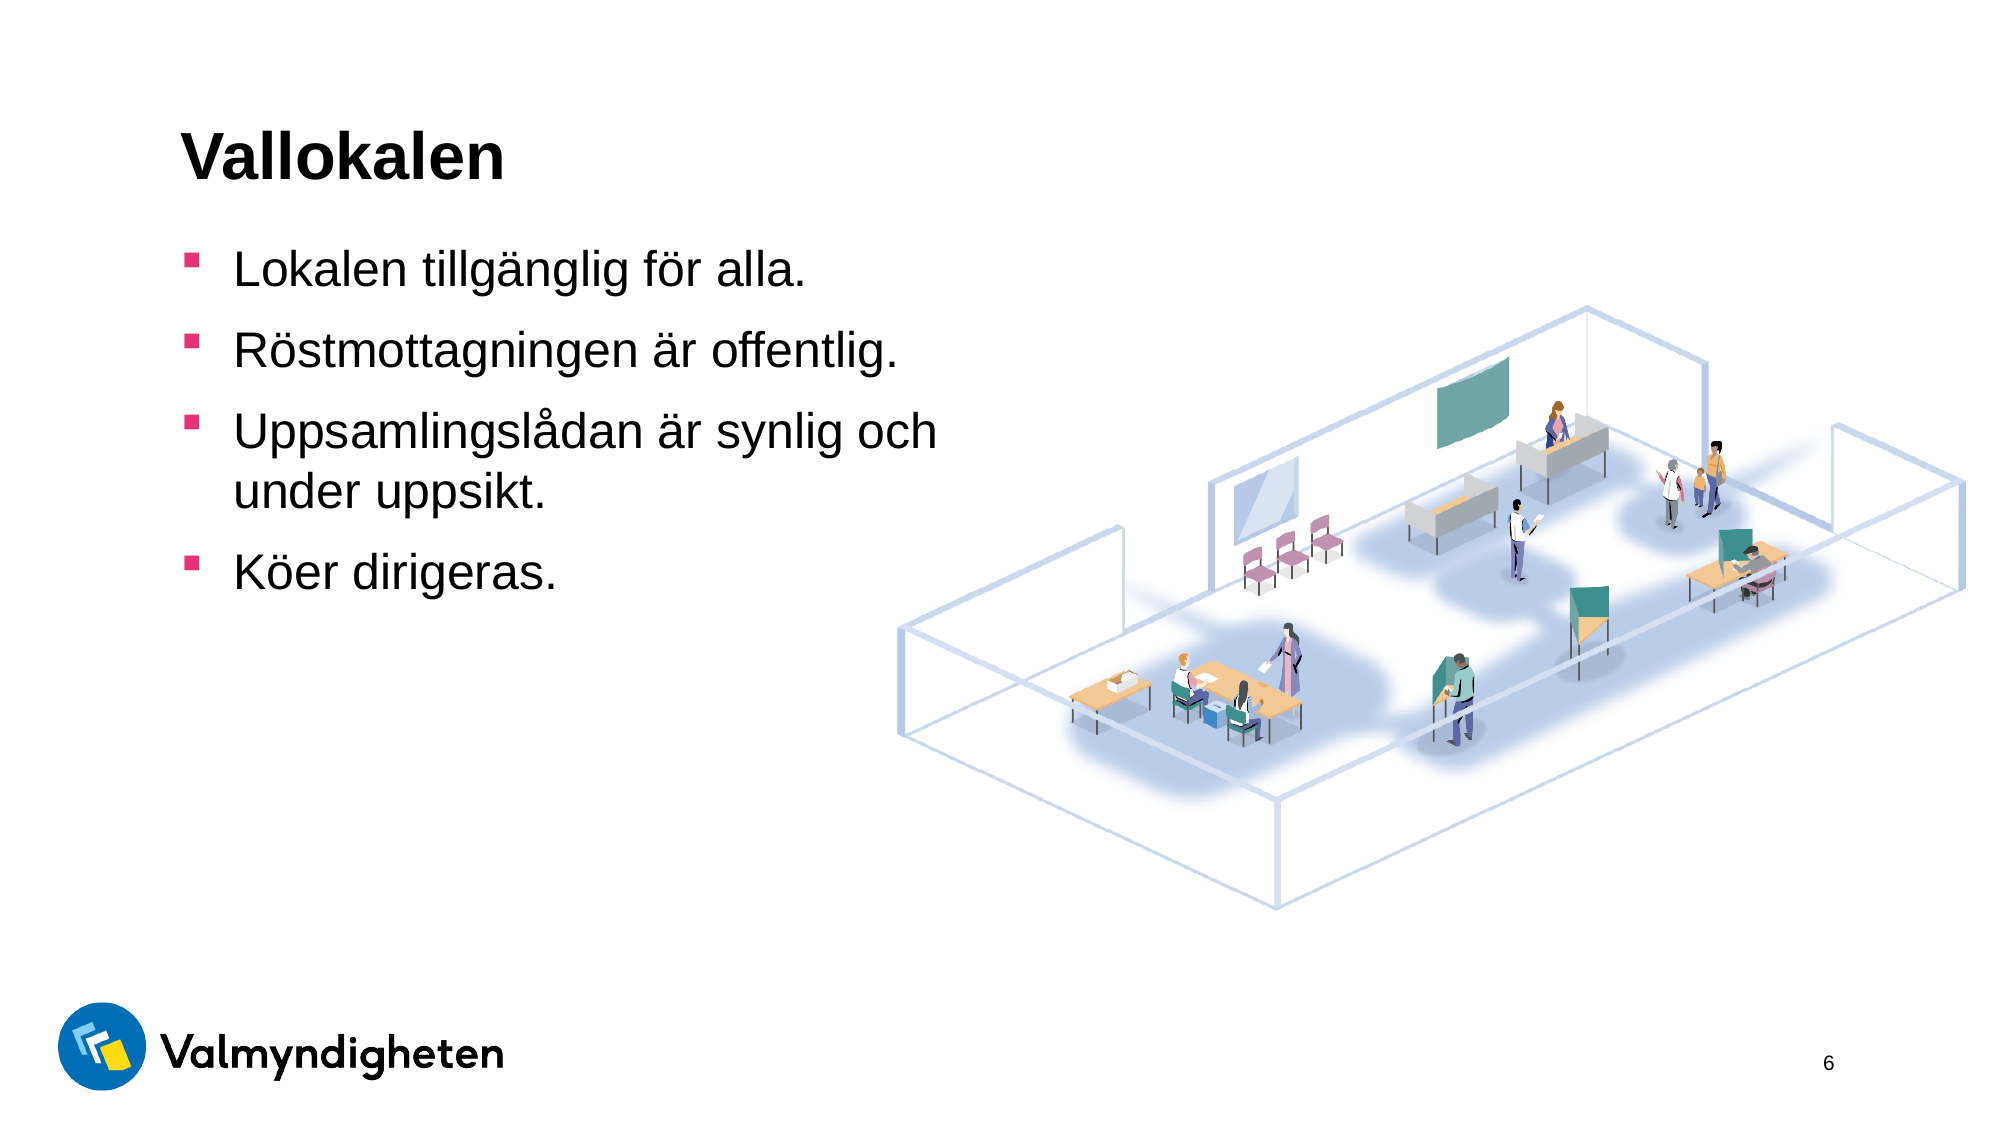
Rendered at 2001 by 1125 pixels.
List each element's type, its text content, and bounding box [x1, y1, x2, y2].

slide_number 6 [1763, 1033, 1835, 1093]
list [854, 210, 2000, 1033]
list Lokalen tillgänglig för alla. Röstmottagningen är offentlig. Uppsamlingslådan är synlig och under uppsikt. Köer dirigeras. [165, 229, 854, 987]
title Vallokalen [165, 83, 1835, 202]
picture [26, 972, 535, 1125]
